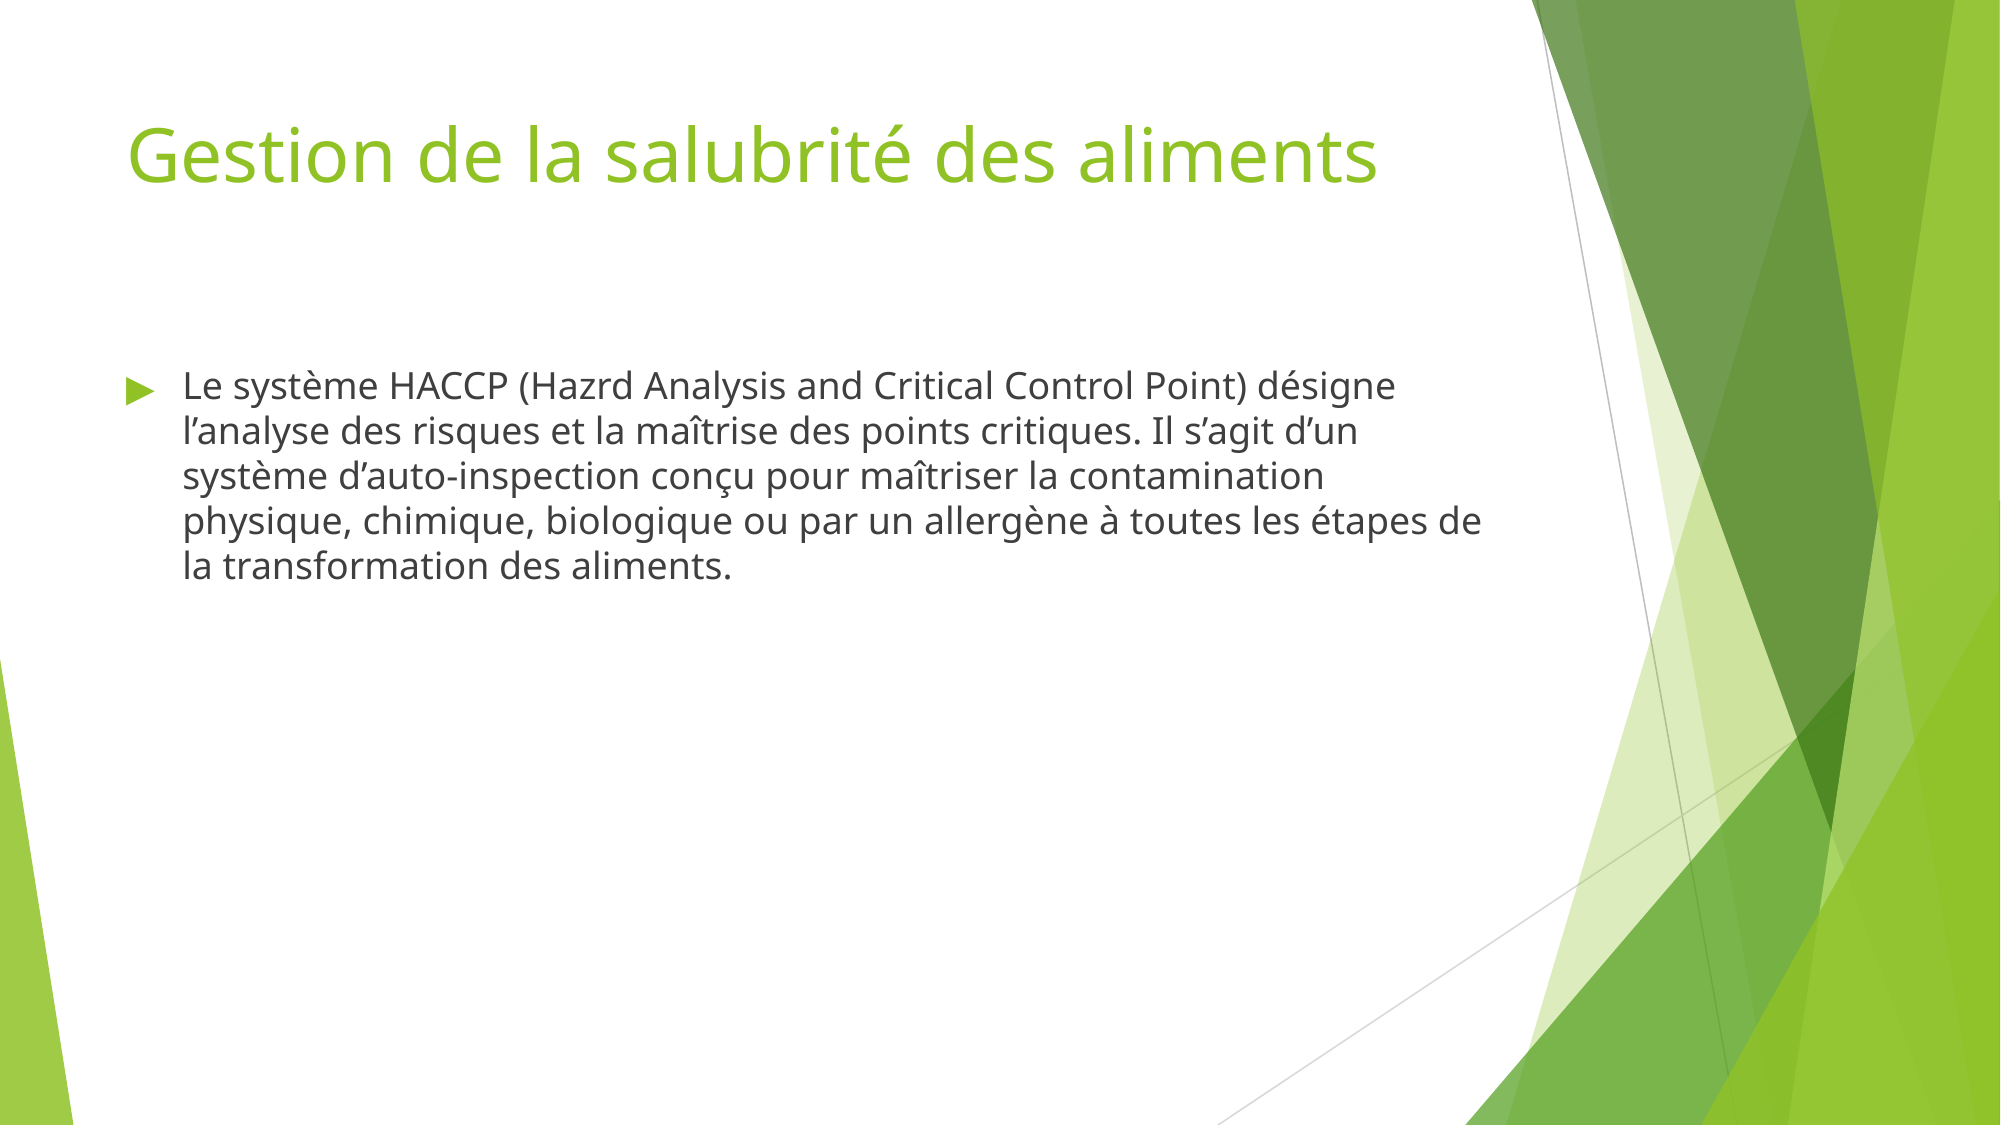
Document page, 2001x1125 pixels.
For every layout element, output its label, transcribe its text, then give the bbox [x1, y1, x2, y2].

title Gestion de la salubrité des aliments [111, 99, 1522, 317]
list Le système HACCP (Hazrd Analysis and Critical Control Point) désigne l’analyse des risques et la maîtrise des points critiques. Il s’agit d’un système d’auto-inspection conçu pour maîtriser la contamination physique, chimique, biologique ou par un allergène à toutes les étapes de la transformation des aliments. [111, 354, 1522, 992]
